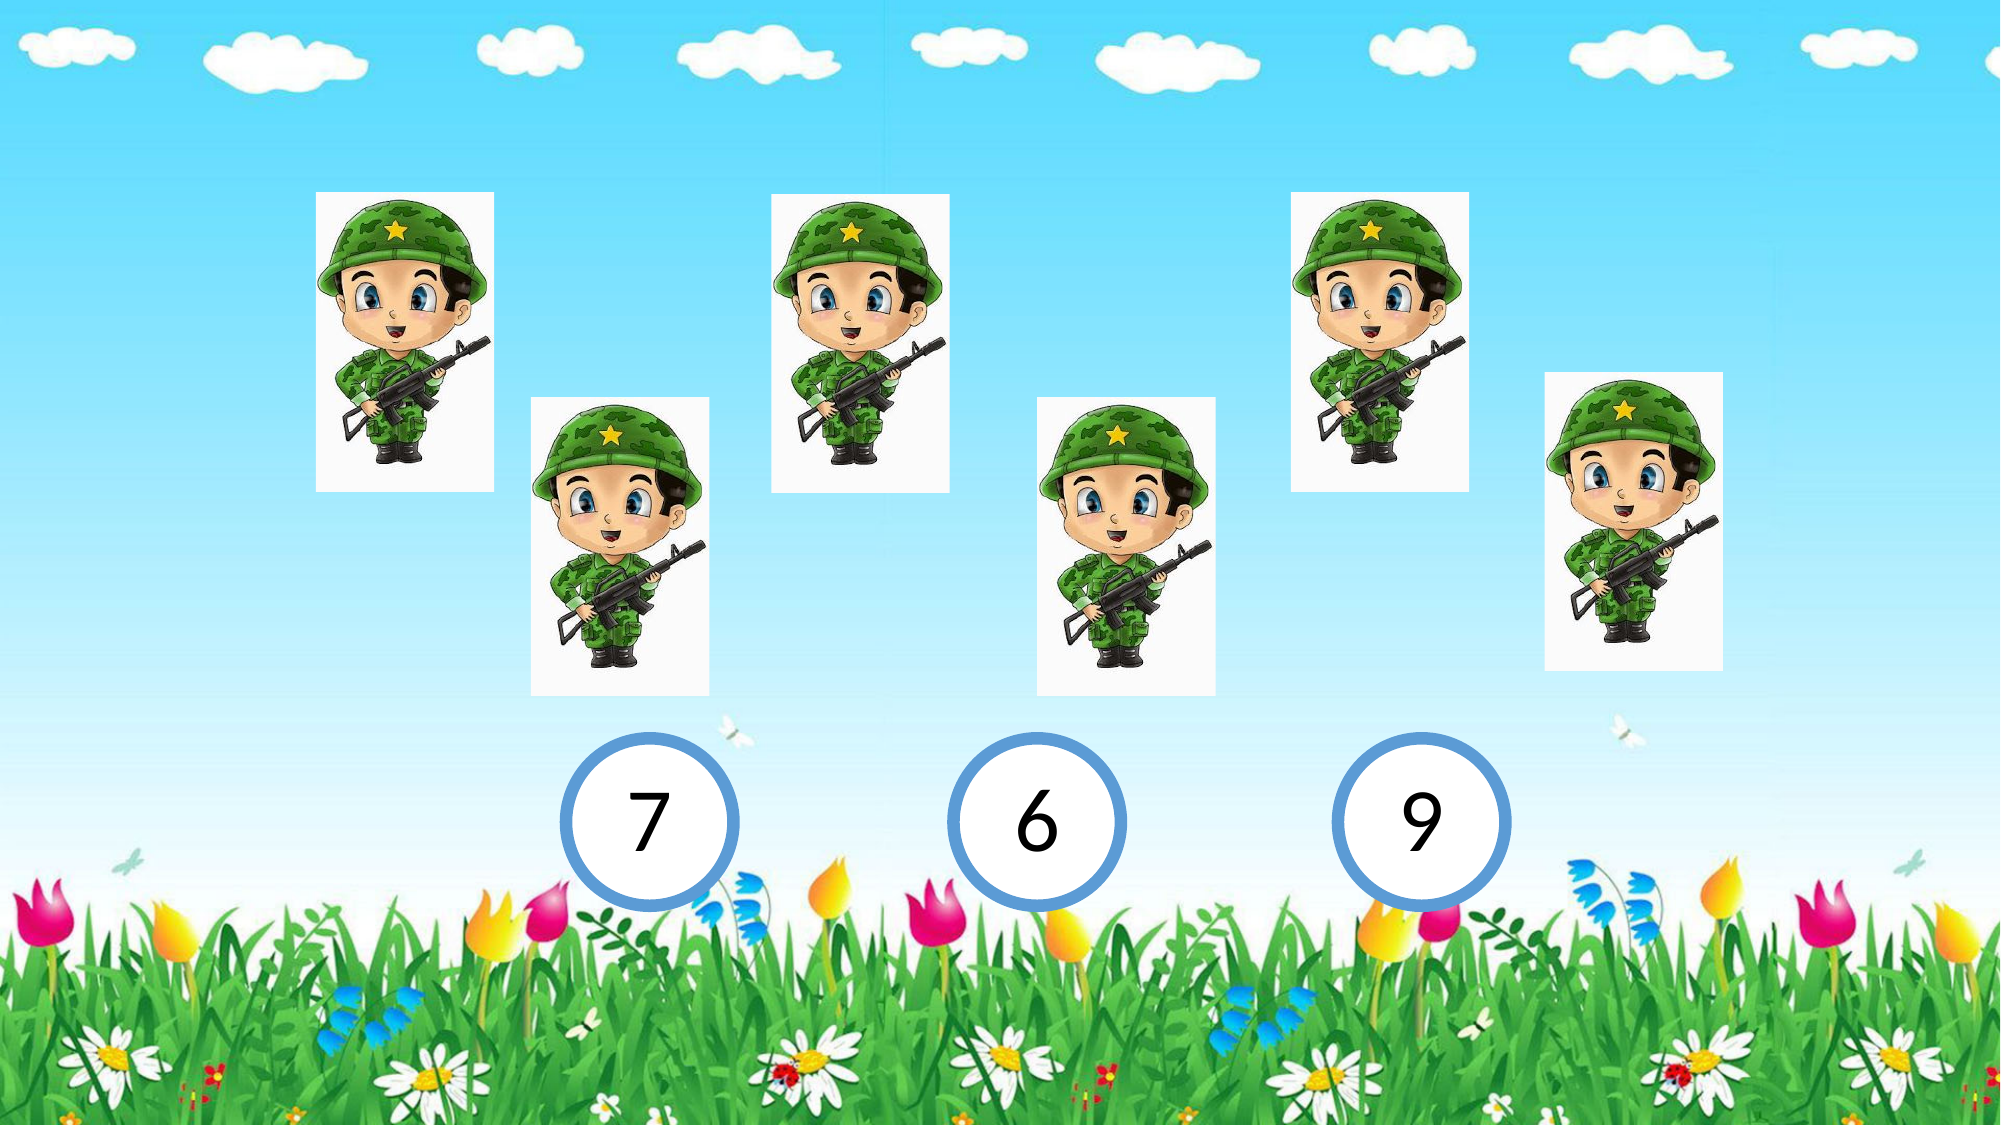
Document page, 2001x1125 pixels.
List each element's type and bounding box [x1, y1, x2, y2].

text_box [565, 738, 734, 906]
text_box [953, 738, 1121, 906]
picture [0, 0, 2001, 1125]
text_box [1337, 738, 1506, 906]
